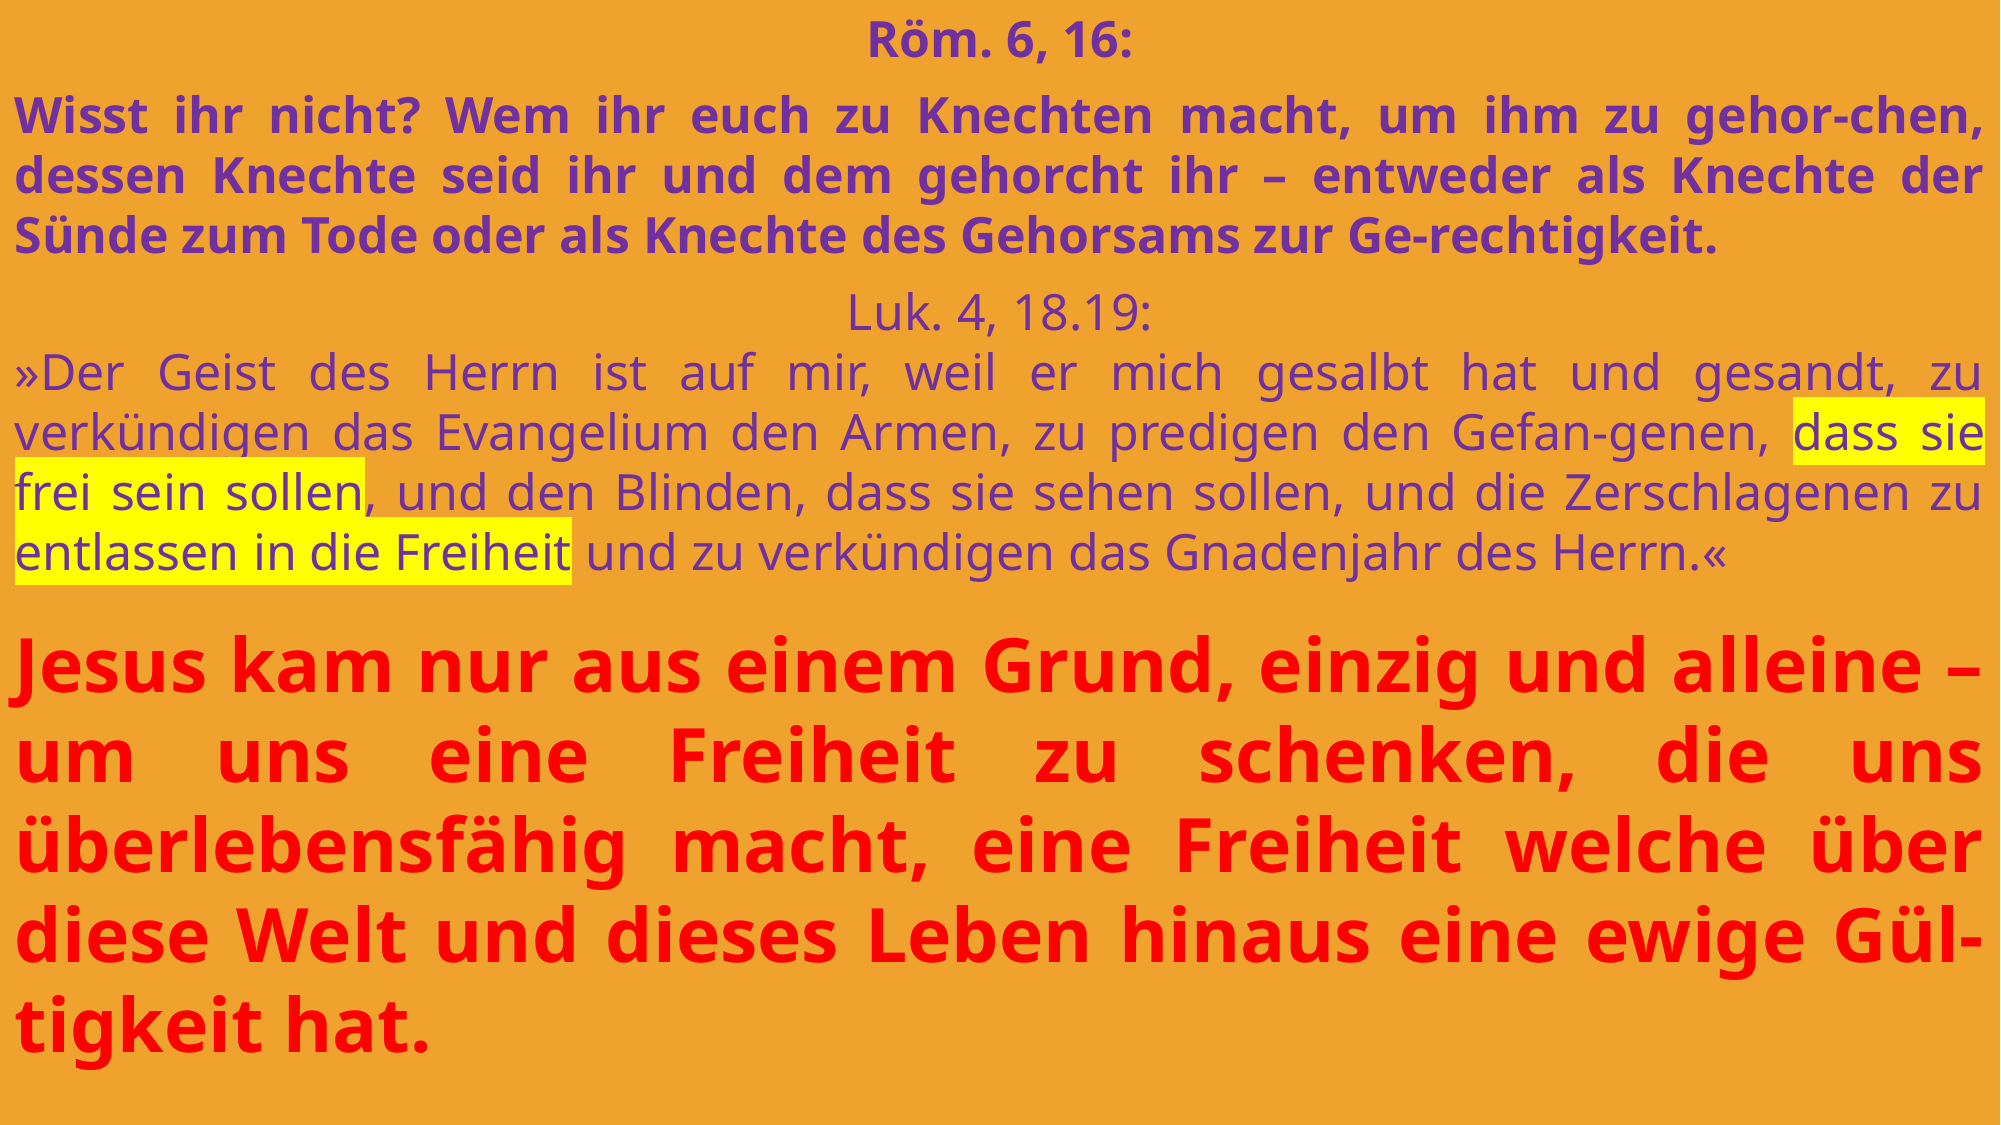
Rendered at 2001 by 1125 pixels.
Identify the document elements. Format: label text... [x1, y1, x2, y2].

text_box Röm. 6, 16: Wisst ihr nicht? Wem ihr euch zu Knechten macht, um ihm zu gehor-chen, dessen Knechte seid ihr und dem gehorcht ihr – entweder als Knechte der Sünde zum Tode oder als Knechte des Gehorsams zur Ge-rechtigkeit. Luk. 4, 18.19: »Der Geist des Herrn ist auf mir, weil er mich gesalbt hat und gesandt, zu verkündigen das Evangelium den Armen, zu predigen den Gefan-genen, dass sie frei sein sollen, und den Blinden, dass sie sehen sollen, und die Zerschlagenen zu entlassen in die Freiheit und zu verkündigen das Gnadenjahr des Herrn.« Jesus kam nur aus einem Grund, einzig und alleine – um uns eine Freiheit zu schenken, die uns überlebensfähig macht, eine Freiheit welche über diese Welt und dieses Leben hinaus eine ewige Gül-tigkeit hat. [0, 0, 2000, 1075]
